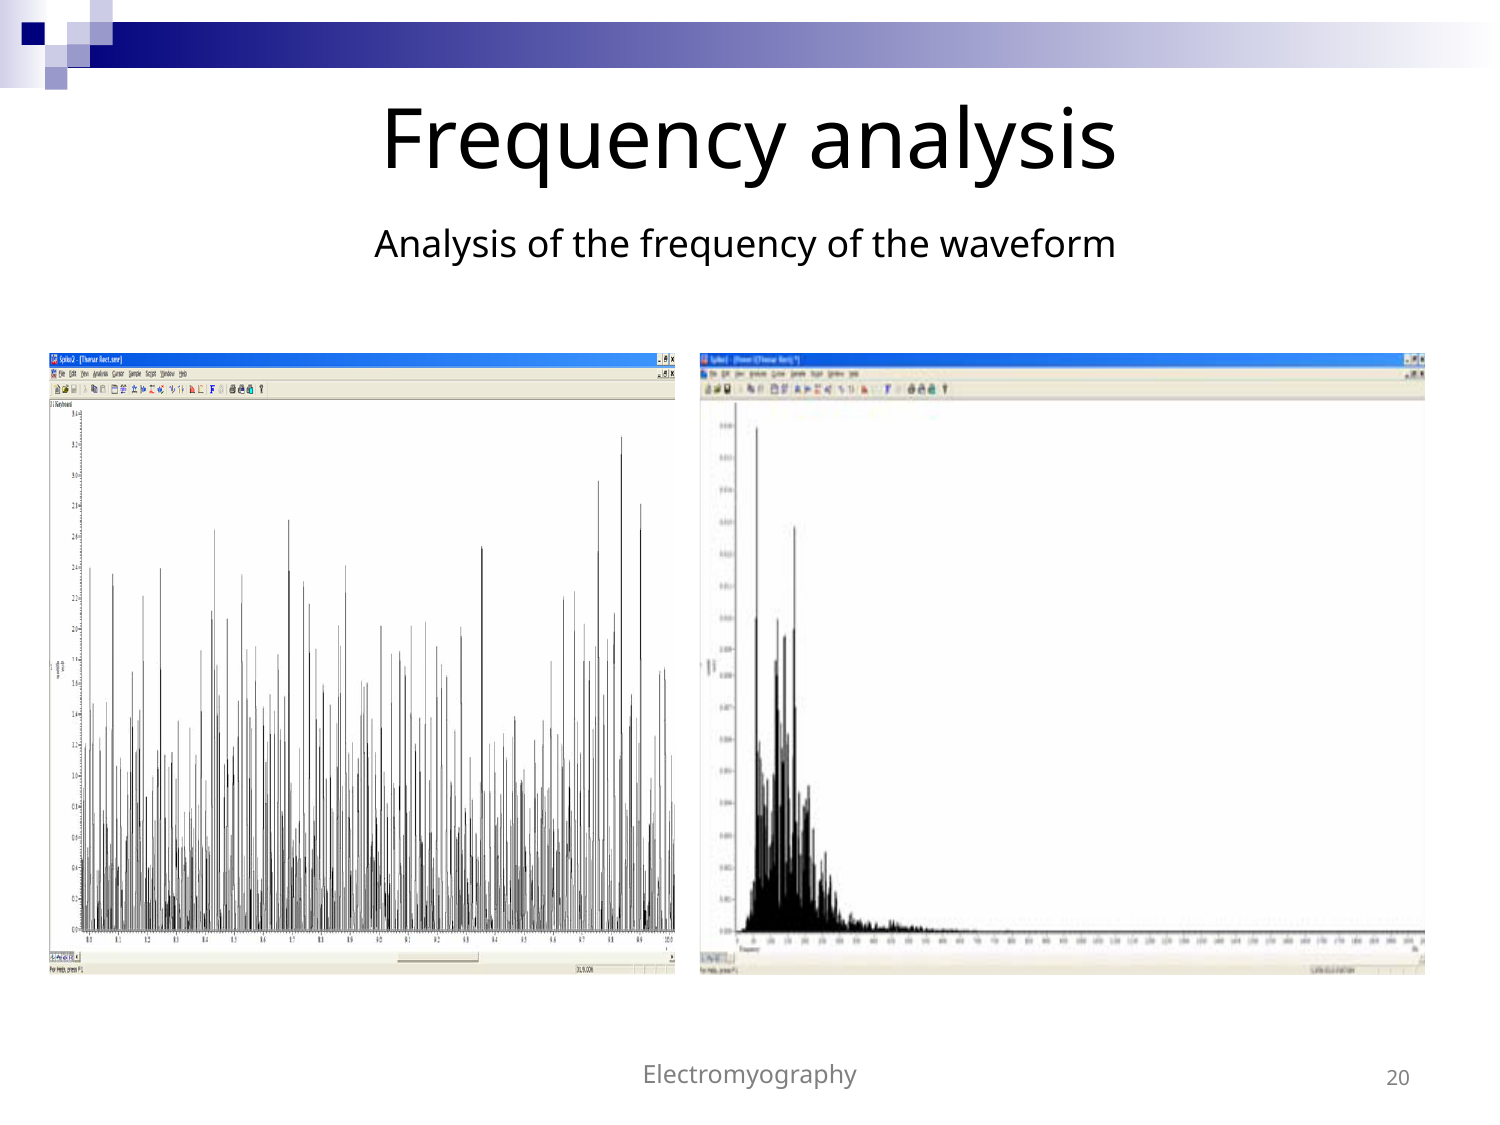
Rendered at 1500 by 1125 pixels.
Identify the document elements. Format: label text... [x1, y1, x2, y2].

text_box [699, 352, 1426, 976]
footer Electromyography [512, 1025, 988, 1100]
text_box Analysis of the frequency of the waveform [66, 212, 1425, 273]
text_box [48, 352, 676, 976]
title Frequency analysis [75, 75, 1425, 196]
slide_number 20 [1074, 1025, 1425, 1100]
